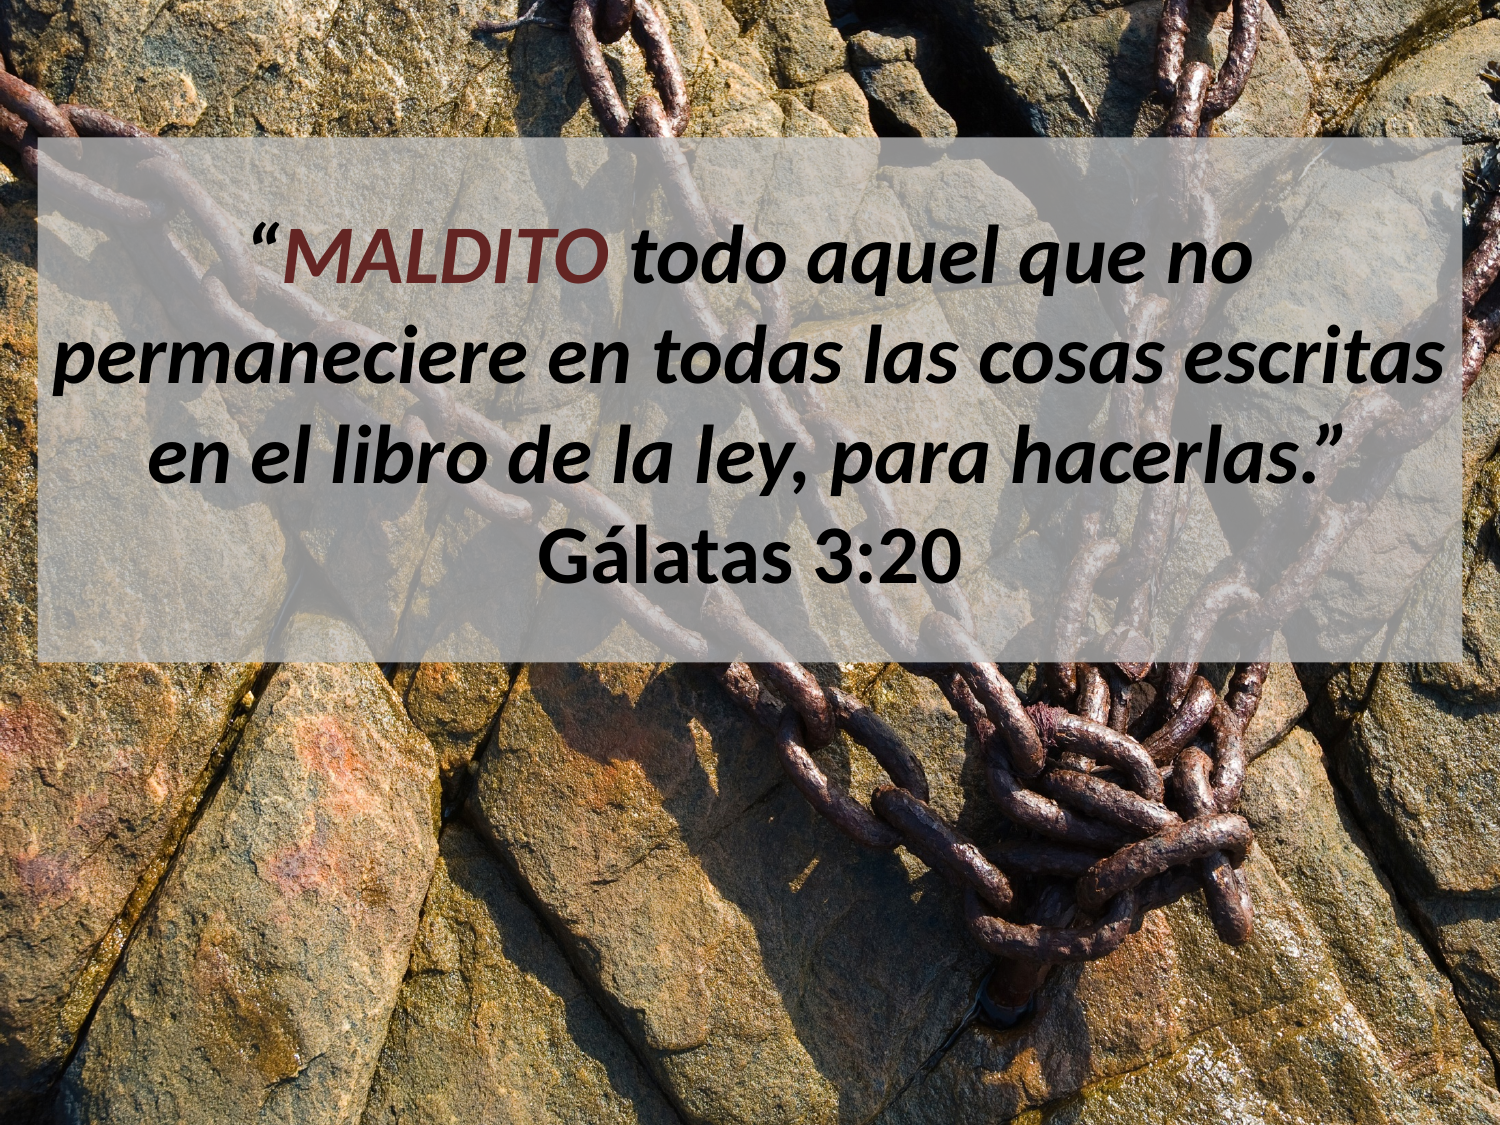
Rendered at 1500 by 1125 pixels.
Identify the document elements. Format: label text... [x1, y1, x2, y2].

picture [0, 0, 1500, 1125]
list “MALDITO todo aquel que no permaneciere en todas las cosas escritas en el libro de la ley, para hacerlas.” Gálatas 3:20 [37, 137, 1463, 663]
